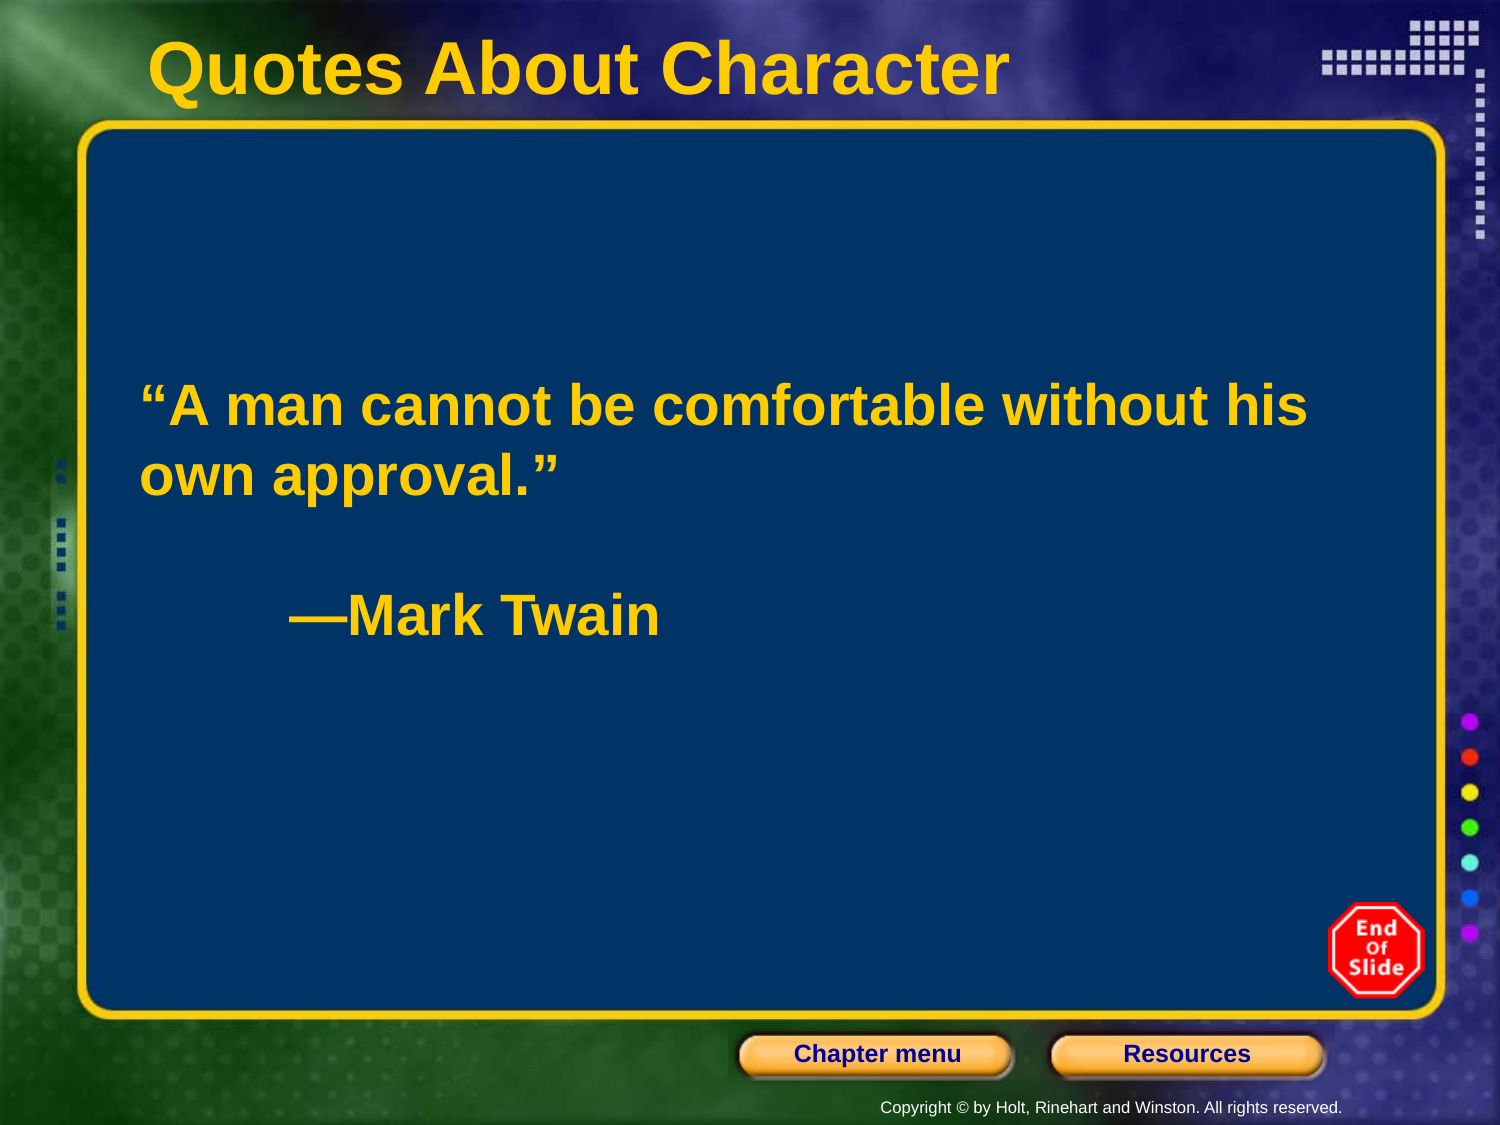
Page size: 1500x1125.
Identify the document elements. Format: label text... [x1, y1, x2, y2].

picture [0, 0, 1500, 1125]
text_box “A man cannot be comfortable without his own approval.” —Mark Twain [124, 199, 1388, 745]
text_box Quotes About Character [132, 12, 1027, 118]
